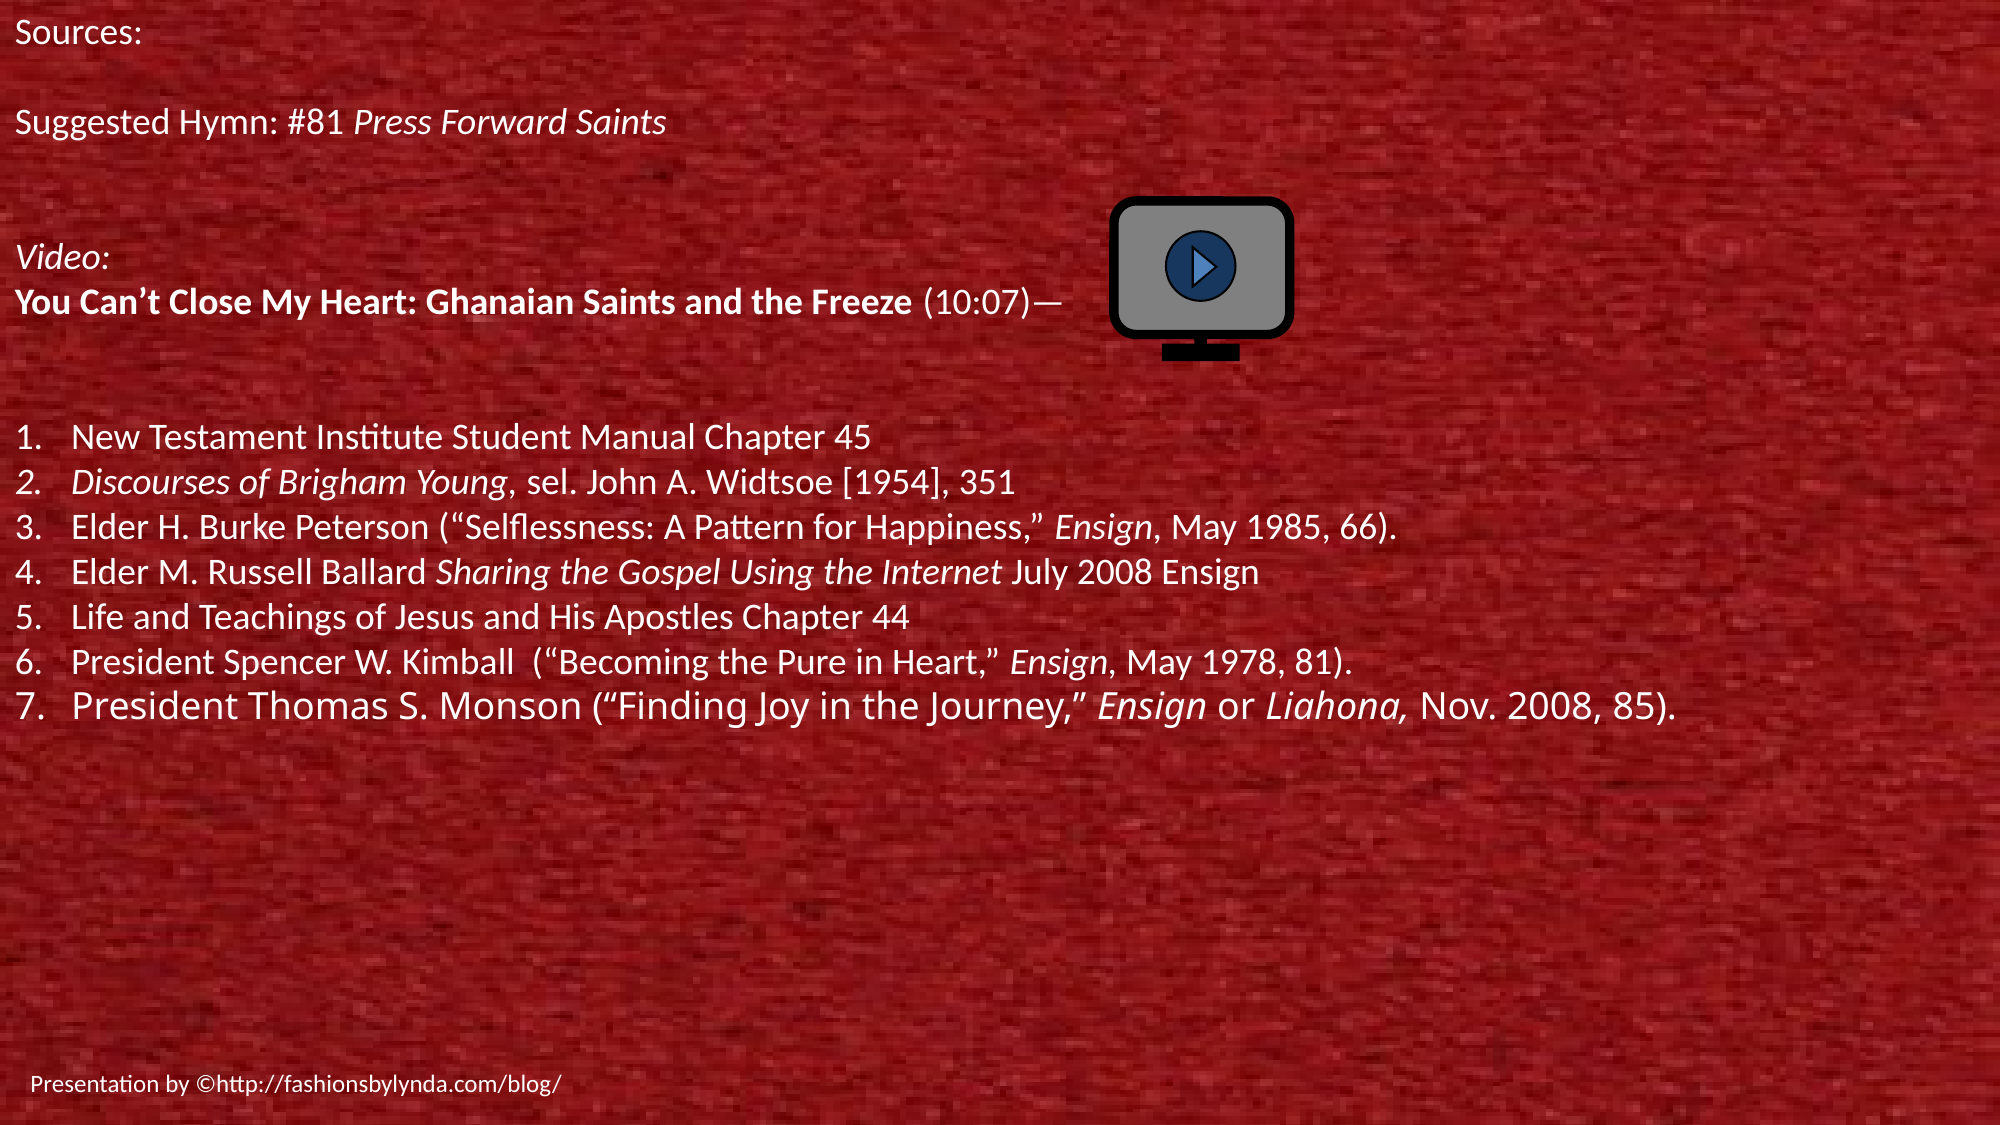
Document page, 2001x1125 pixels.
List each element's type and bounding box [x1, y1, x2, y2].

picture [0, 0, 2000, 1125]
text_box [1113, 200, 1290, 361]
